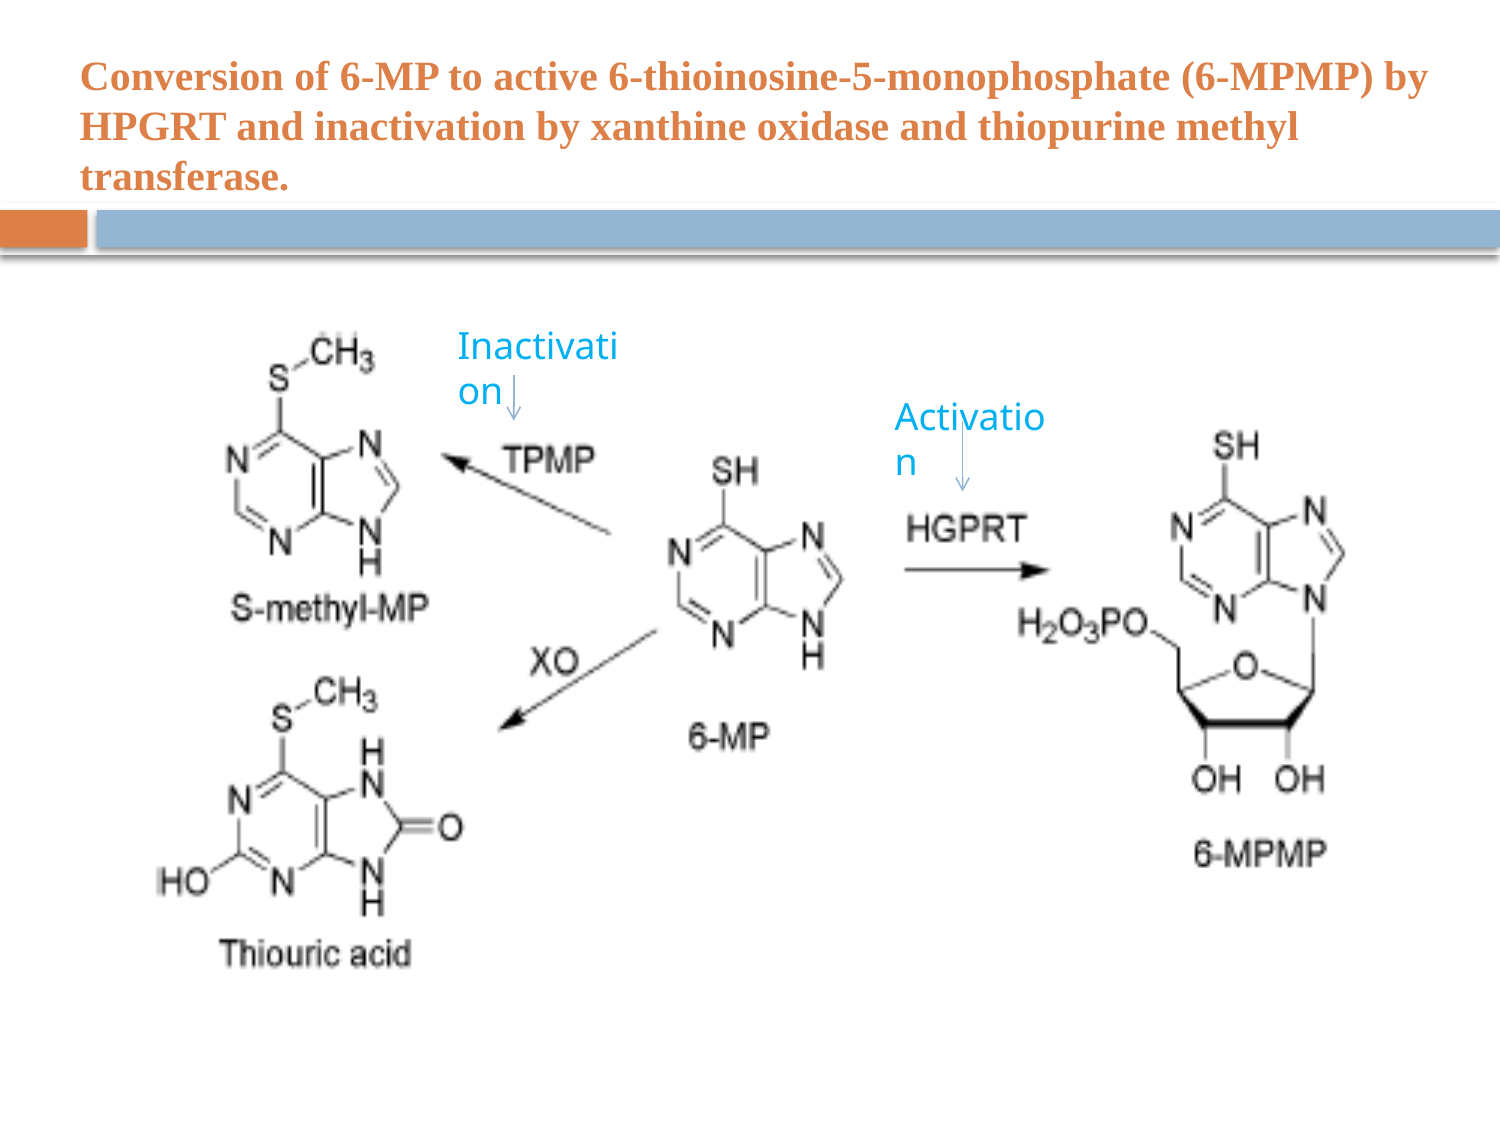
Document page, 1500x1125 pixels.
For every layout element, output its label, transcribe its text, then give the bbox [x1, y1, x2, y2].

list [135, 278, 1424, 1024]
title Conversion of 6-MP to active 6-thioinosine-5-monophosphate (6-MPMP) by HPGRT and inactivation by xanthine oxidase and thiopurine methyl transferase. [64, 30, 1450, 218]
